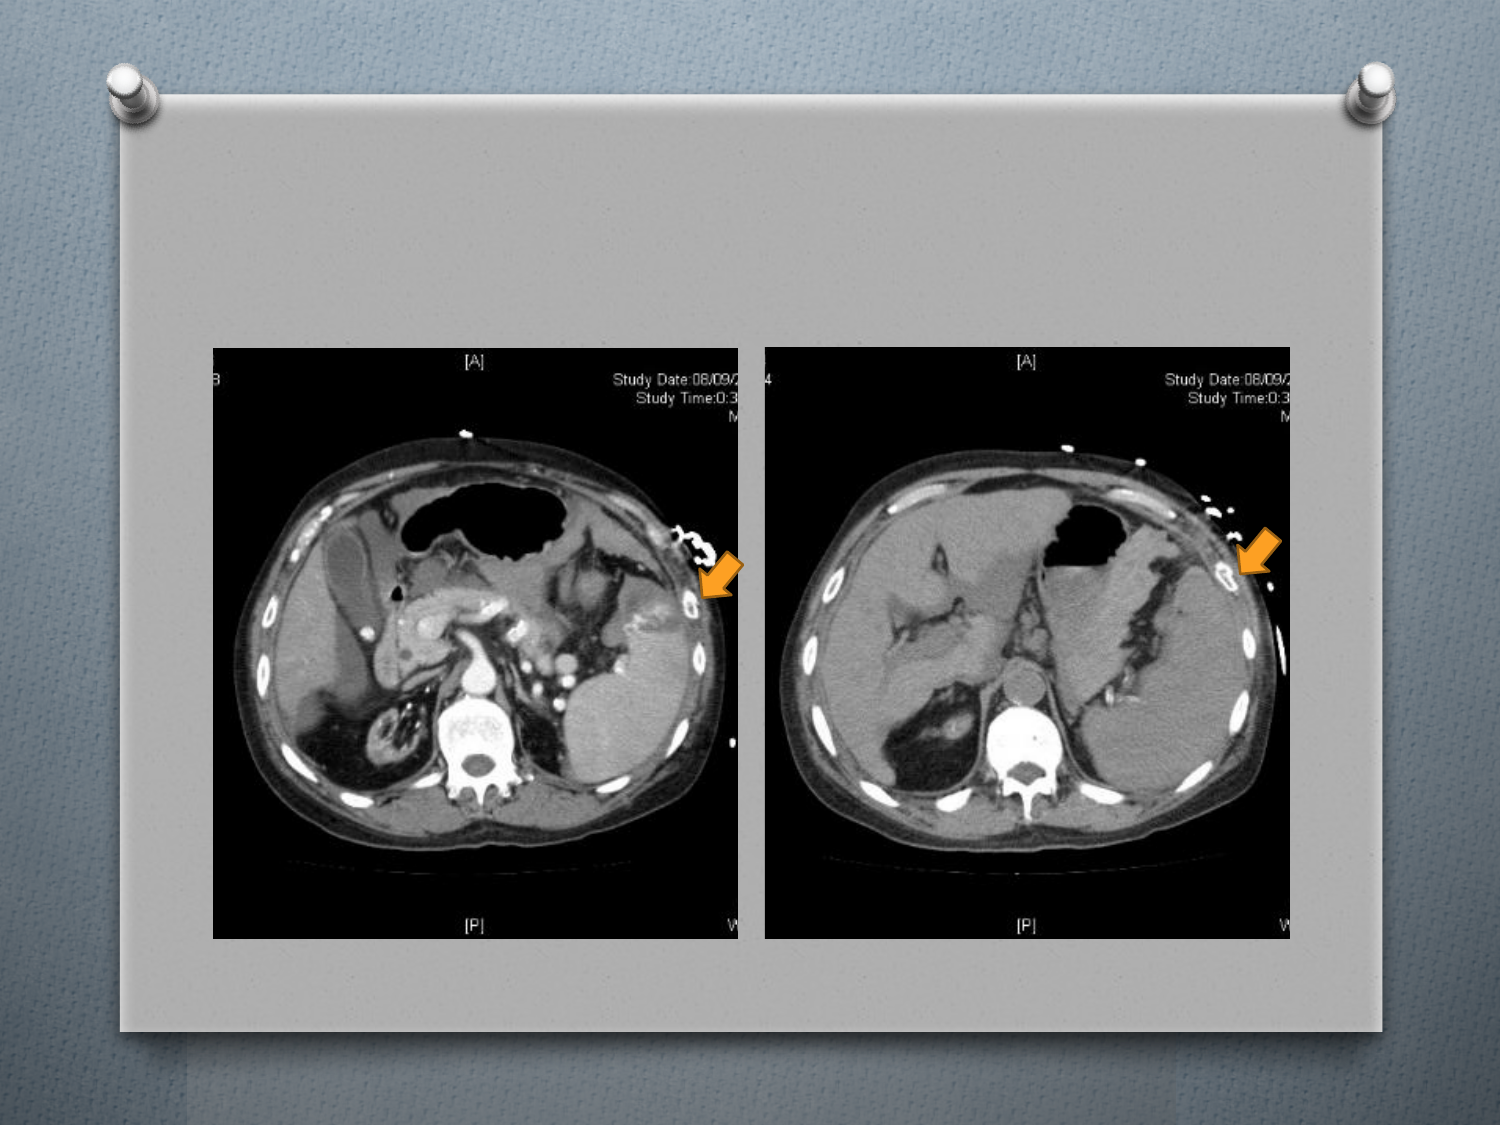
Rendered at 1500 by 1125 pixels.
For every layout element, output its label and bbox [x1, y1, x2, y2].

picture [75, 29, 198, 153]
list [764, 347, 1291, 940]
text_box [739, 559, 745, 572]
picture [1317, 35, 1439, 156]
list [212, 347, 739, 940]
